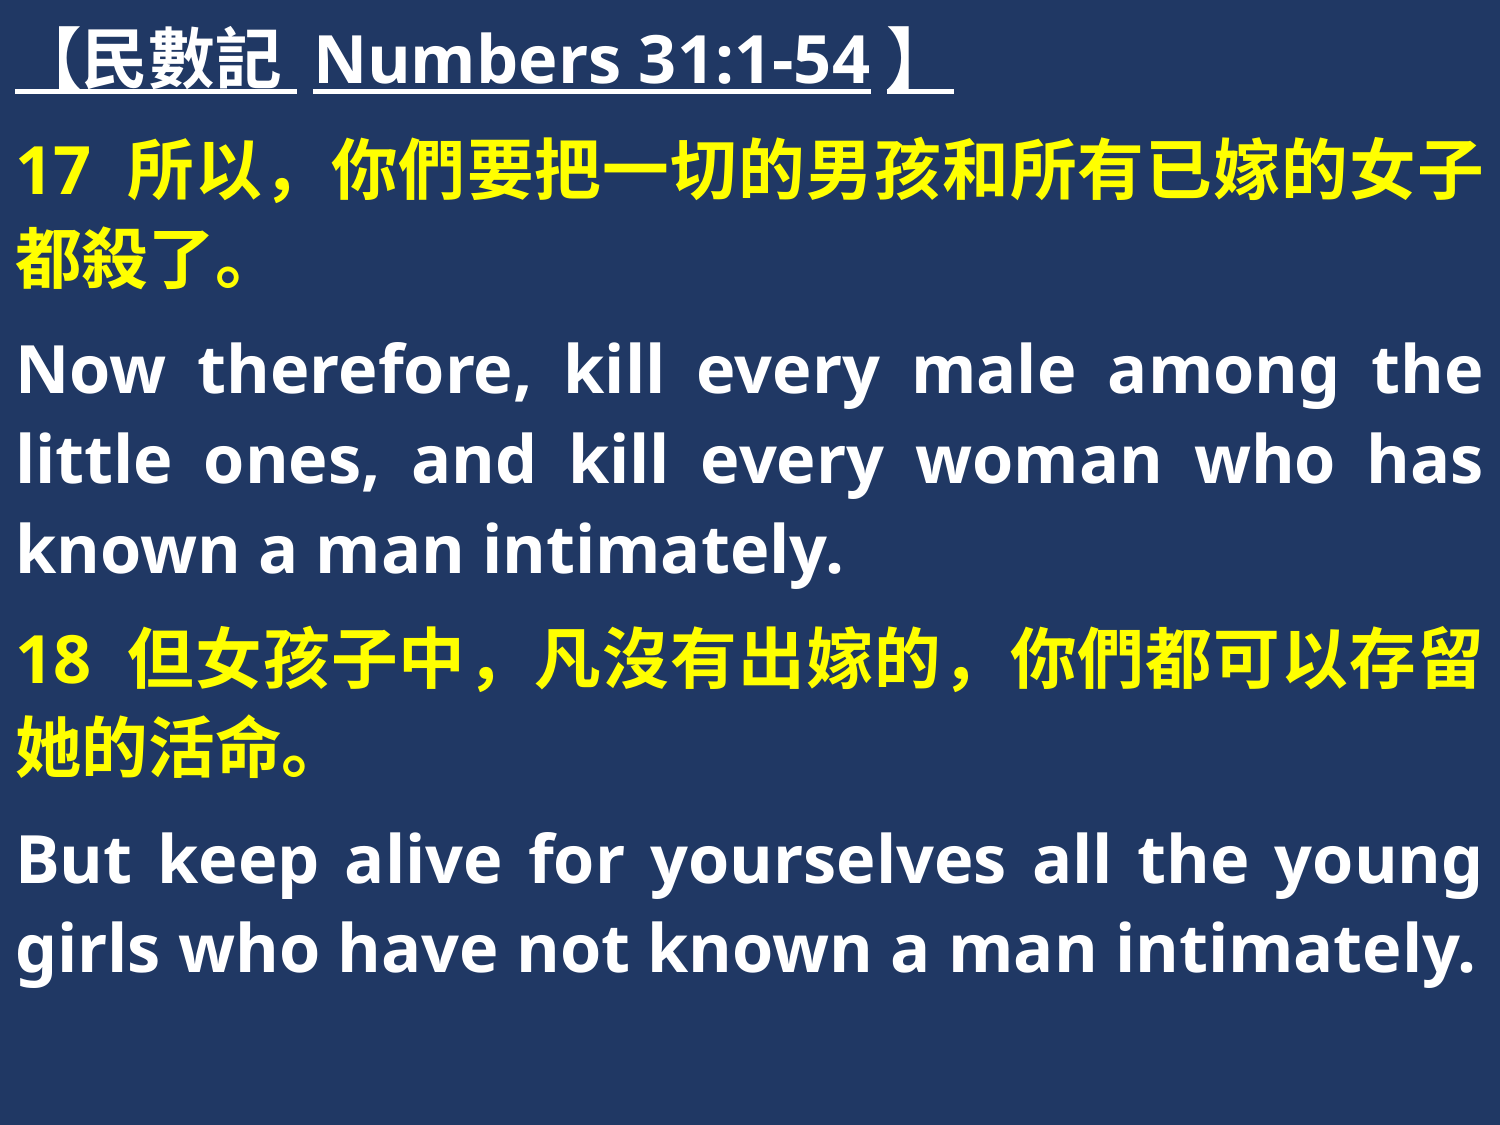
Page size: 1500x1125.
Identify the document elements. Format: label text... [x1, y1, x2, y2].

list 【民數記 Numbers 31:1-54】 17 所以，你們要把一切的男孩和所有已嫁的女子都殺了。 Now therefore, kill every male among the little ones, and kill every woman who has known a man intimately. 18 但女孩子中，凡沒有出嫁的，你們都可以存留她的活命。 But keep alive for yourselves all the young girls who have not known a man intimately. [0, 0, 1500, 1125]
